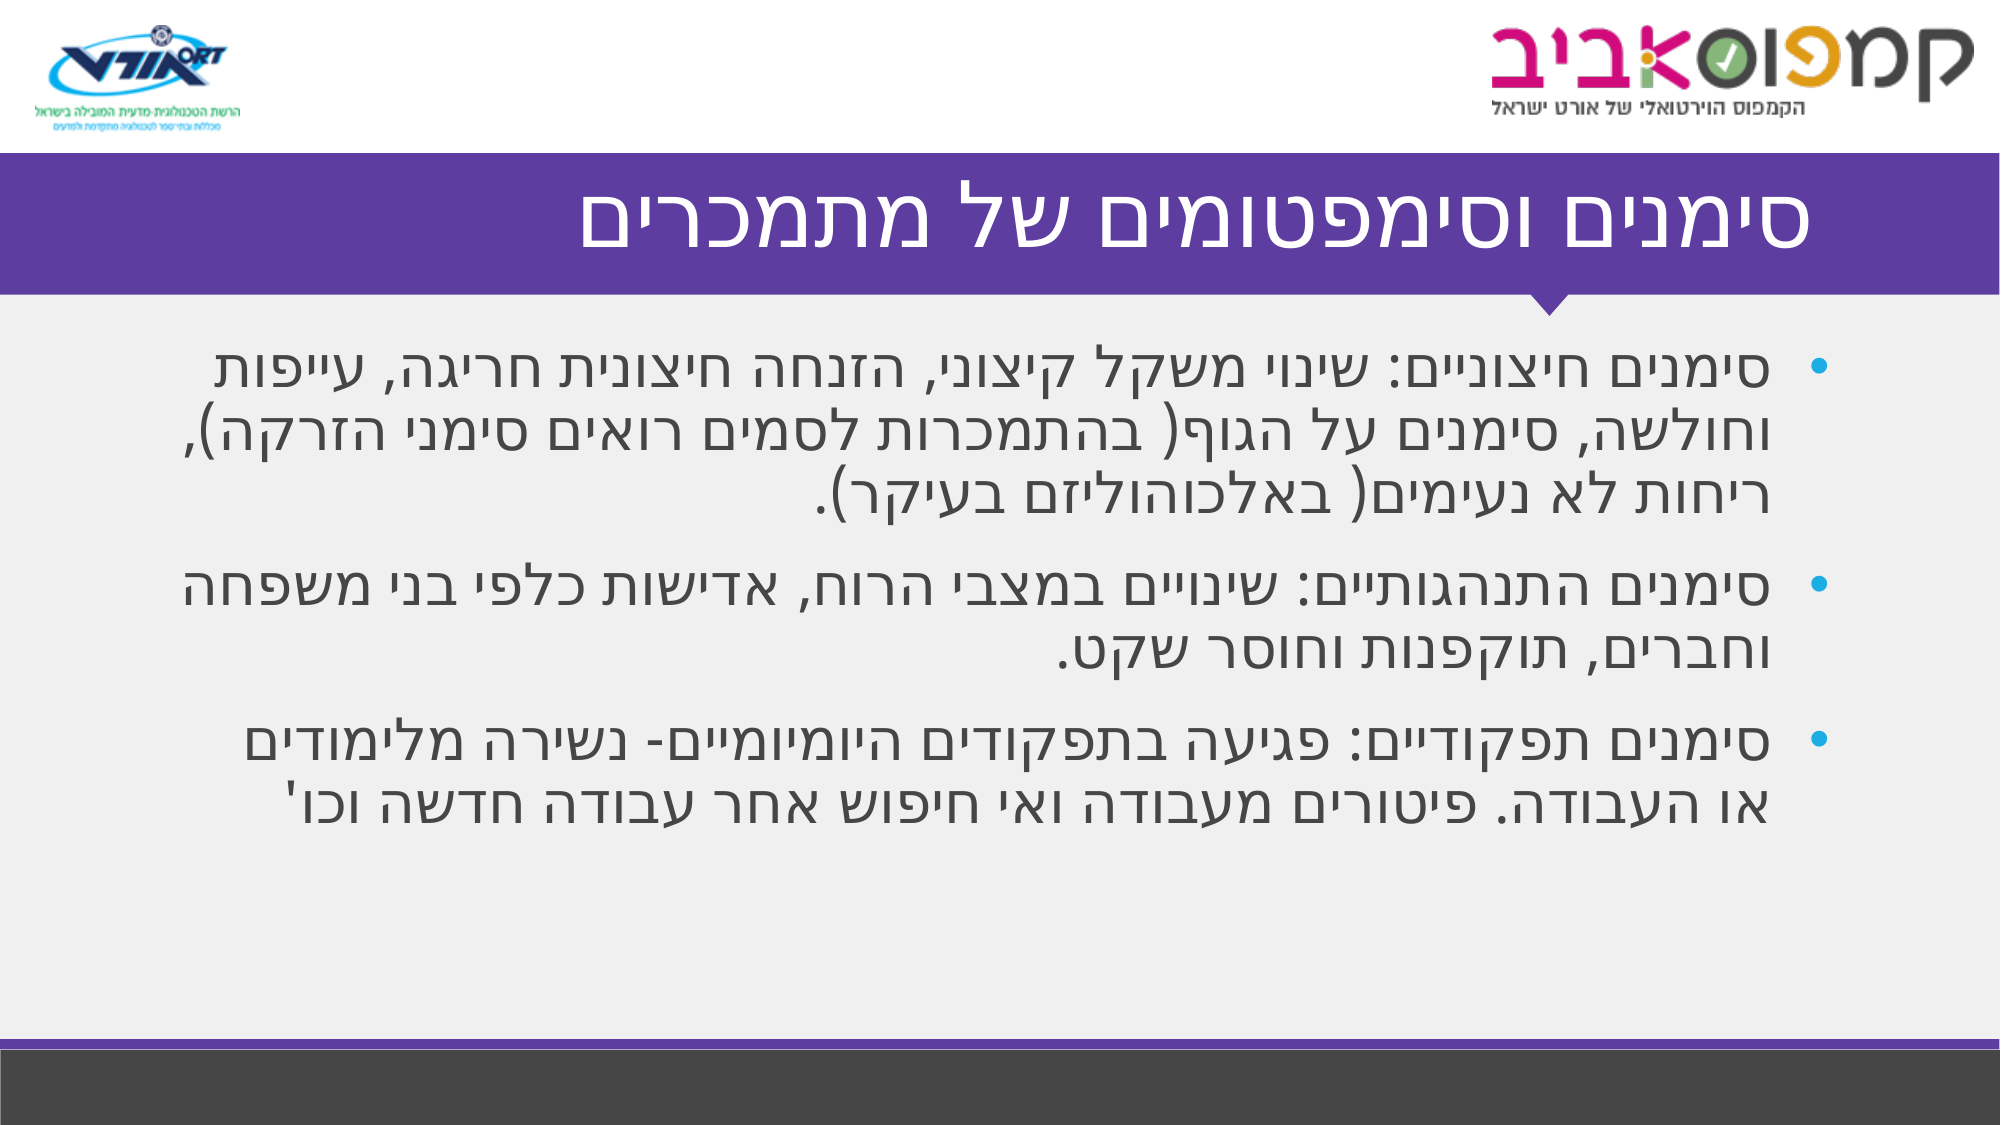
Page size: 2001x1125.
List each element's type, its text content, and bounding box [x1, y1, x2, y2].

list סימנים חיצוניים: שינוי משקל קיצוני, הזנחה חיצונית חריגה, עייפות וחולשה, סימנים על הגוף( בהתמכרות לסמים רואים סימני הזרקה), ריחות לא נעימים( באלכוהוליזם בעיקר). סימנים התנהגותיים: שינויים במצבי הרוח, אדישות כלפי בני משפחה וחברים, תוקפנות וחוסר שקט. סימנים תפקודיים: פגיעה בתפקודים היומיומיים- נשירה מלימודים או העבודה. פיטורים מעבודה ואי חיפוש אחר עבודה חדשה וכו' [180, 329, 1830, 963]
title סימנים וסימפטומים של מתמכרים [180, 36, 1830, 275]
picture [1492, 25, 1974, 118]
picture [35, 25, 240, 132]
